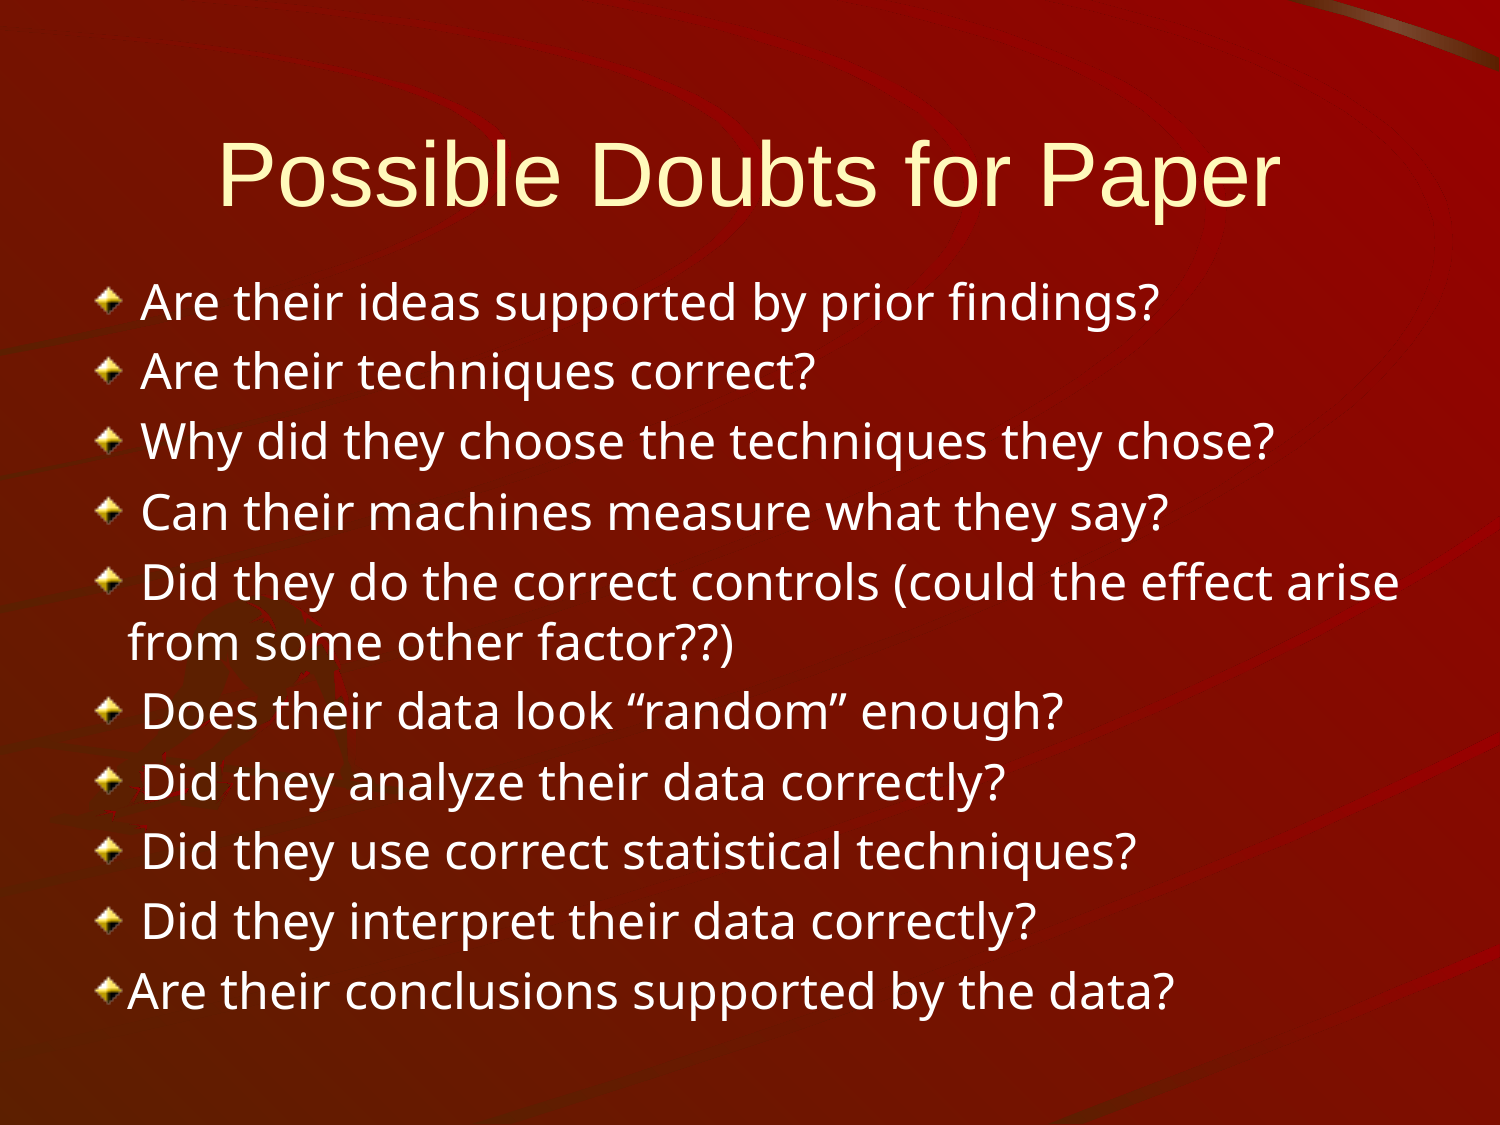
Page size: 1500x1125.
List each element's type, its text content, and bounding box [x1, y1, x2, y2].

picture [90, 422, 126, 458]
picture [90, 692, 126, 728]
picture [90, 762, 126, 798]
picture [90, 562, 126, 598]
picture [90, 492, 126, 528]
list Are their ideas supported by prior findings? Are their techniques correct? Why did they choose the techniques they chose? Can their machines measure what they say? Did they do the correct controls (could the effect arise from some other factor??) Does their data look “random” enough? Did they analyze their data correctly? Did they use correct statistical techniques? Did they interpret their data correctly? Are their conclusions supported by the data? [75, 262, 1425, 1006]
picture [90, 352, 126, 388]
picture [90, 282, 126, 318]
picture [90, 972, 126, 1008]
title Possible Doubts for Paper [75, 26, 1425, 233]
picture [90, 832, 126, 868]
picture [90, 902, 126, 938]
